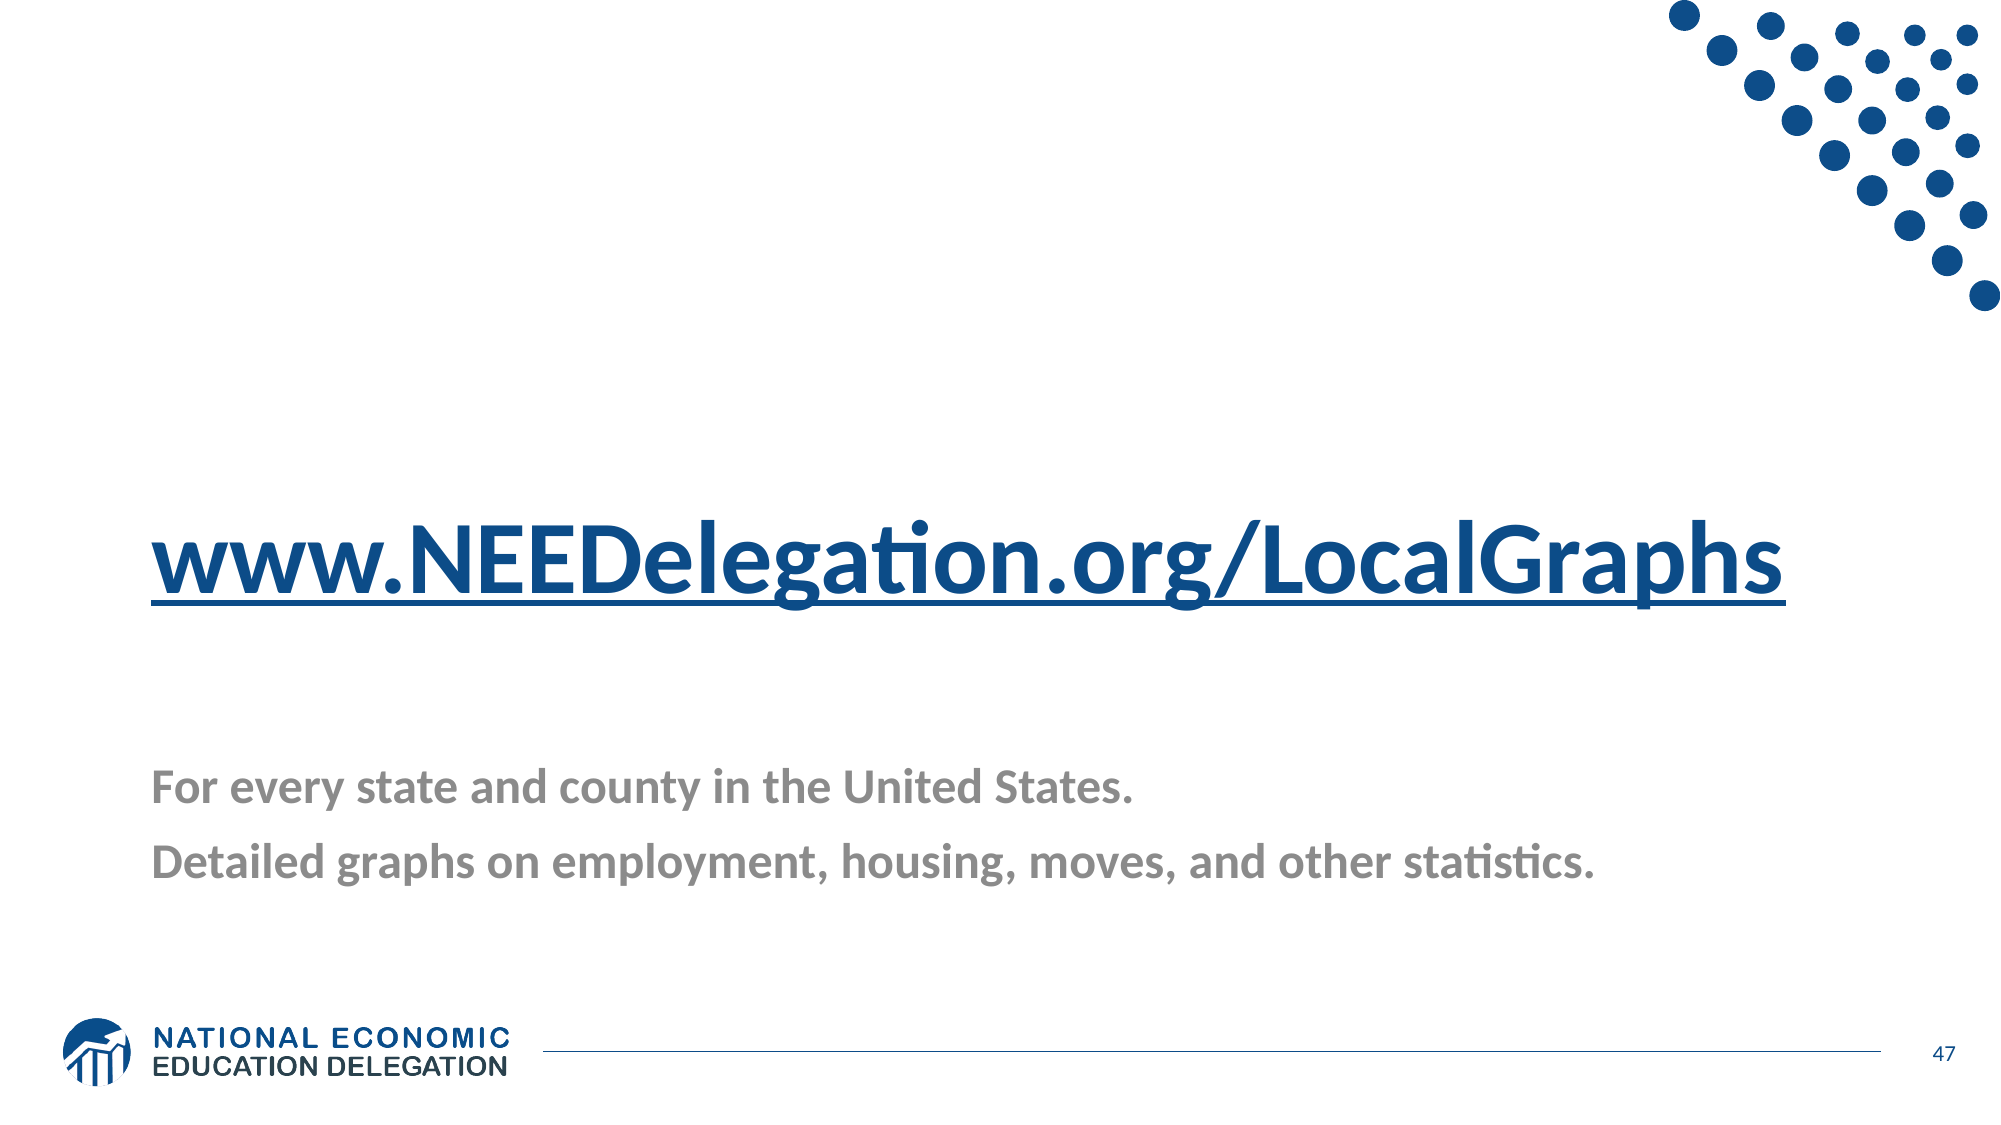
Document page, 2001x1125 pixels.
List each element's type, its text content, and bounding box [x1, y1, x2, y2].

slide_number 47 [1521, 1022, 1972, 1082]
picture [55, 1013, 520, 1091]
list For every state and county in the United States. Detailed graphs on employment, housing, moves, and other statistics. [136, 752, 1862, 999]
title www.NEEDelegation.org/LocalGraphs [136, 280, 1862, 749]
